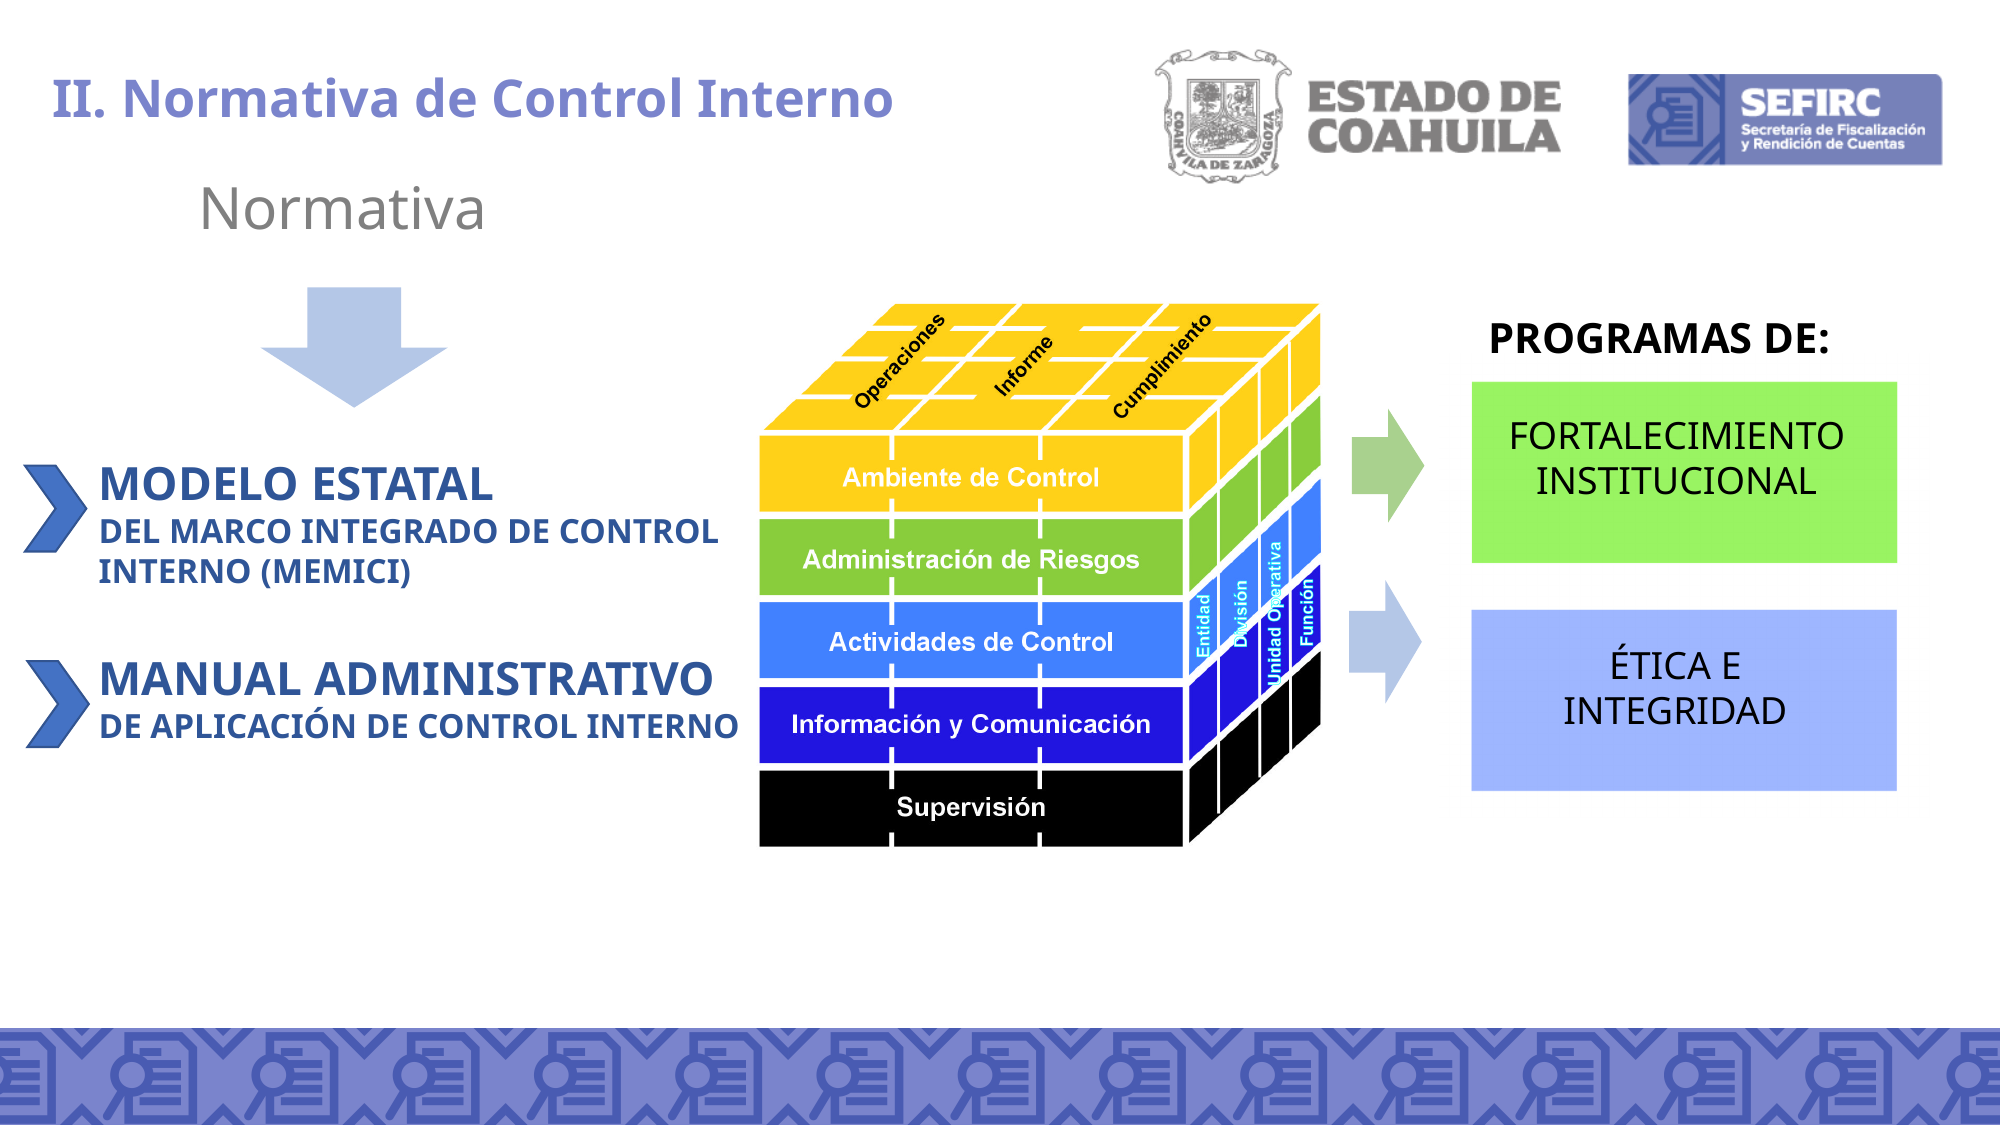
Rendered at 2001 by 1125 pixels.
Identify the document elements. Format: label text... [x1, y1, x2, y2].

text_box [25, 660, 91, 749]
text_box [1352, 405, 1426, 527]
text_box II. Normativa de Control Interno [37, 26, 1638, 135]
picture [706, 267, 1352, 866]
text_box Normativa [0, 163, 849, 249]
text_box [22, 464, 88, 553]
picture [1627, 74, 1944, 167]
picture [1151, 49, 1595, 191]
text_box MODELO ESTATAL DEL MARCO INTEGRADO DE CONTROL INTERNO (MEMICI) MANUAL ADMINISTRATIVO DE APLICACIÓN DE CONTROL INTERNO [84, 447, 706, 803]
text_box [256, 286, 452, 409]
text_box PROGRAMAS DE: [1473, 304, 1846, 353]
picture [0, 1028, 2000, 1125]
picture [1439, 353, 1930, 818]
text_box [1352, 576, 1424, 708]
